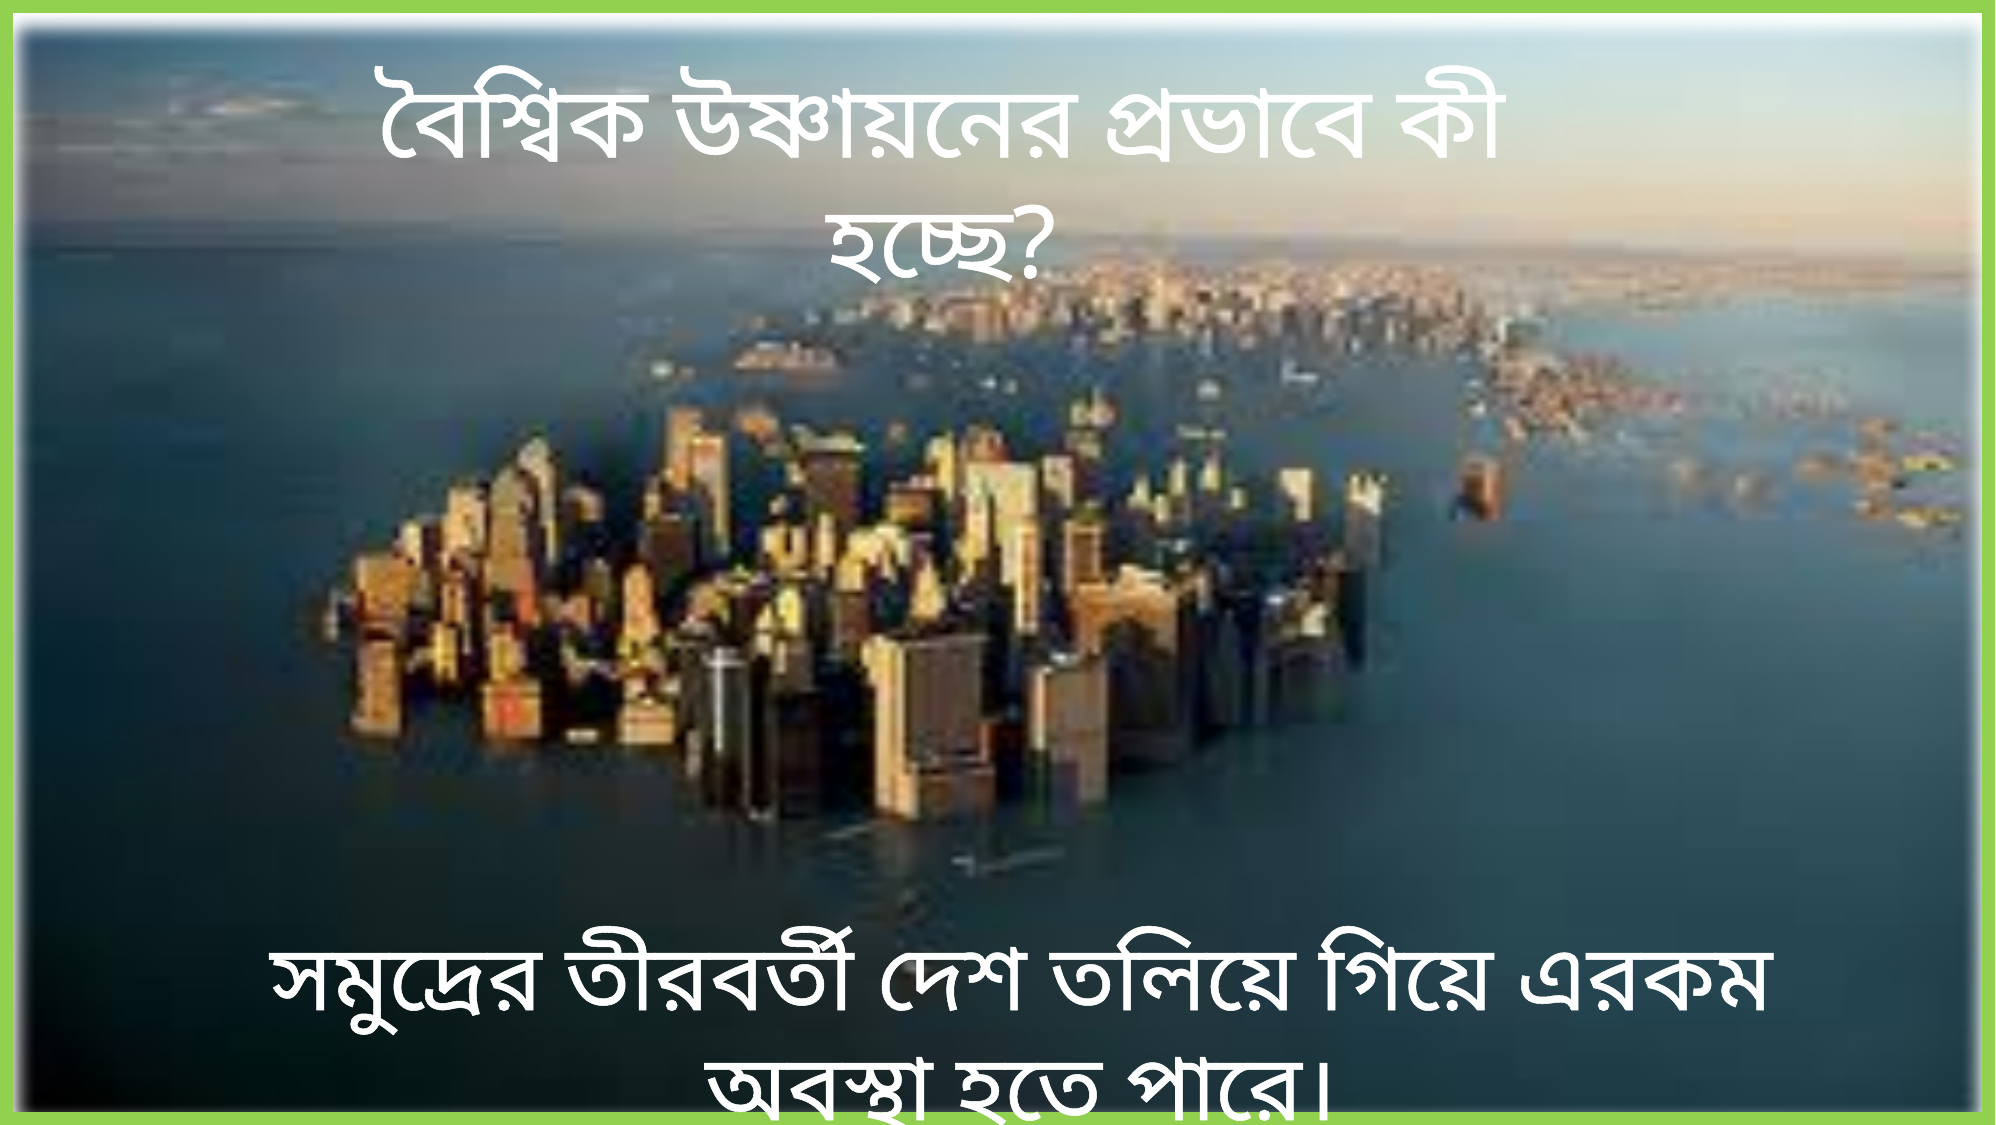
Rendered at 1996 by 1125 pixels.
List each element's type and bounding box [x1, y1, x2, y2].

picture [2, 12, 1996, 1125]
text_box [0, 0, 1996, 11]
